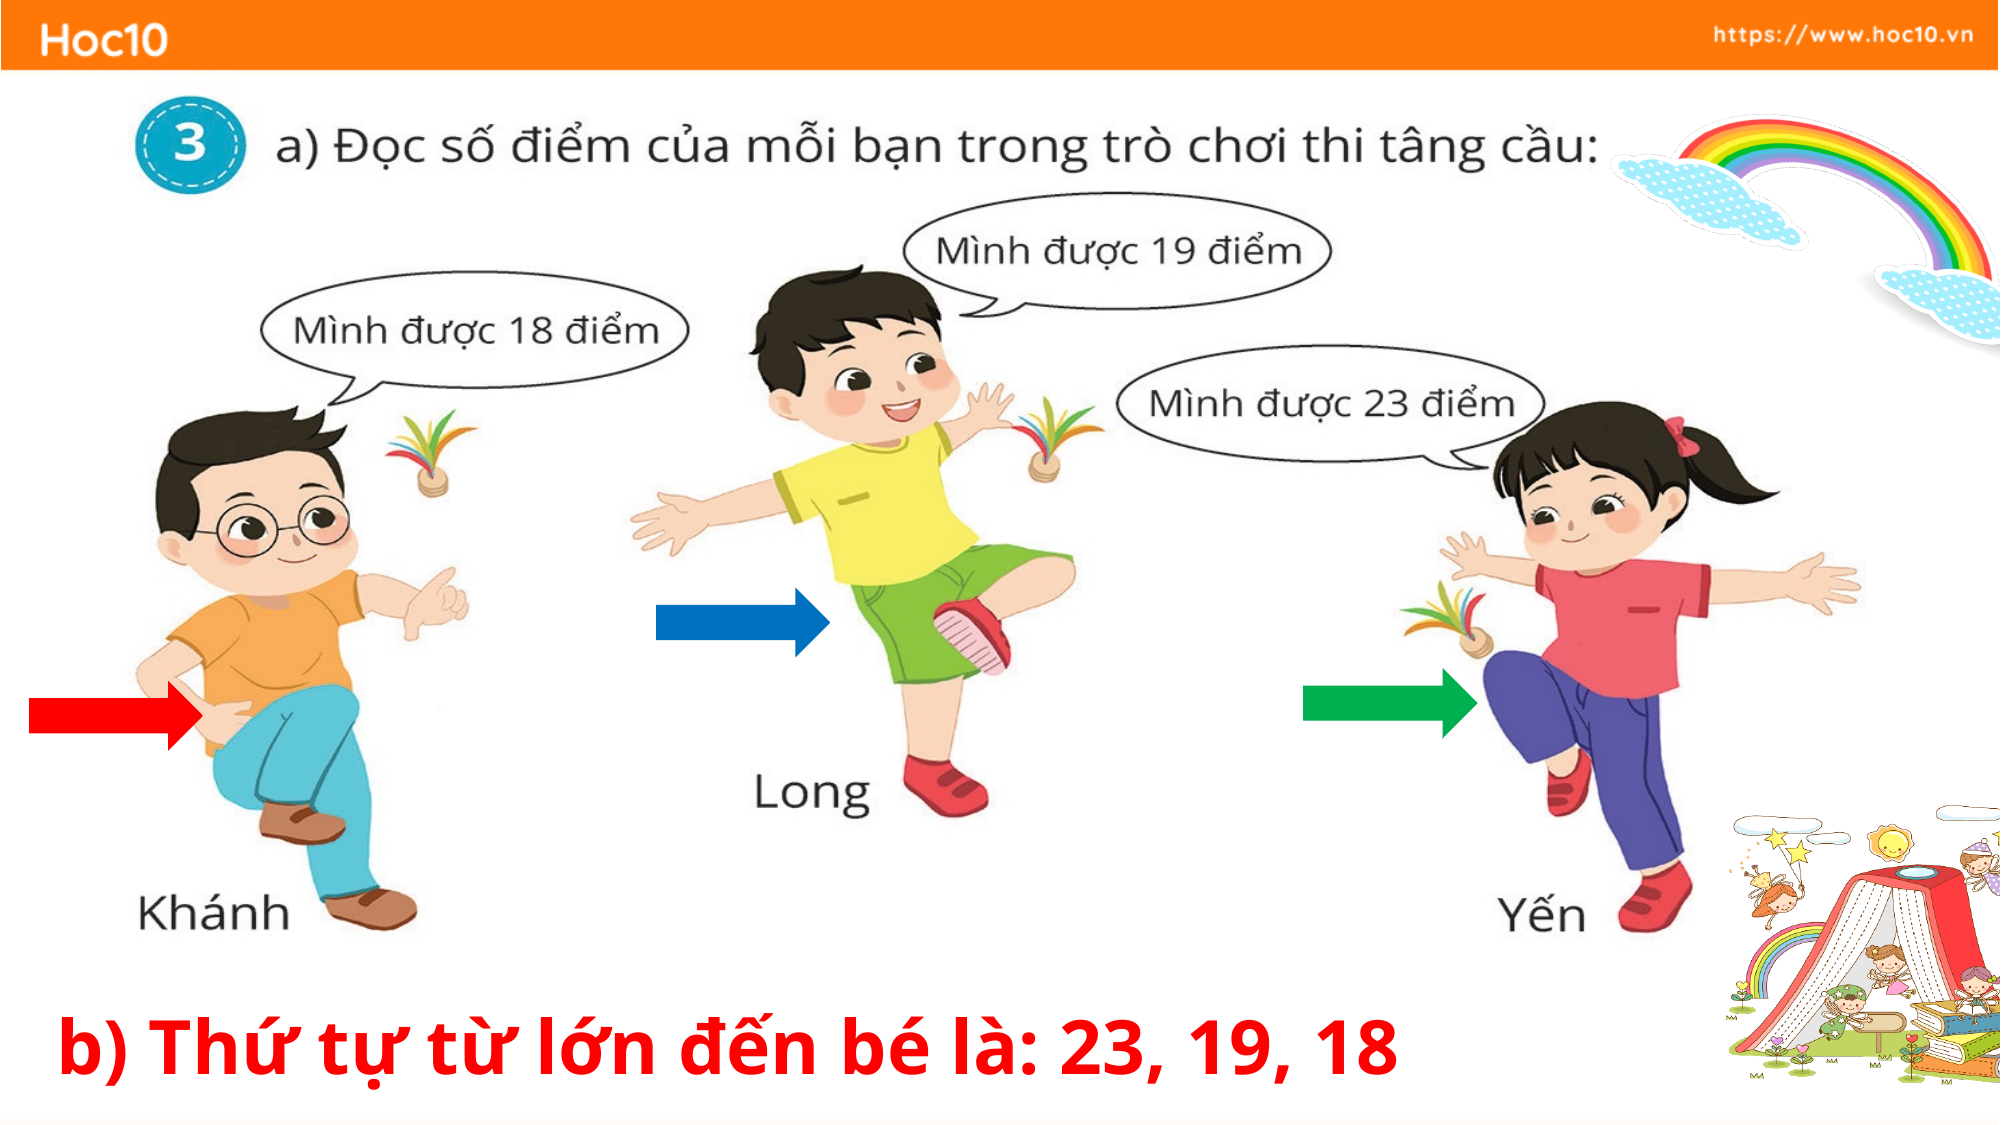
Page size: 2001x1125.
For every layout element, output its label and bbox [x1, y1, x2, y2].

picture [1, 0, 1998, 76]
picture [1573, 124, 2000, 307]
picture [1, 752, 2000, 1125]
list [0, 76, 2000, 1120]
